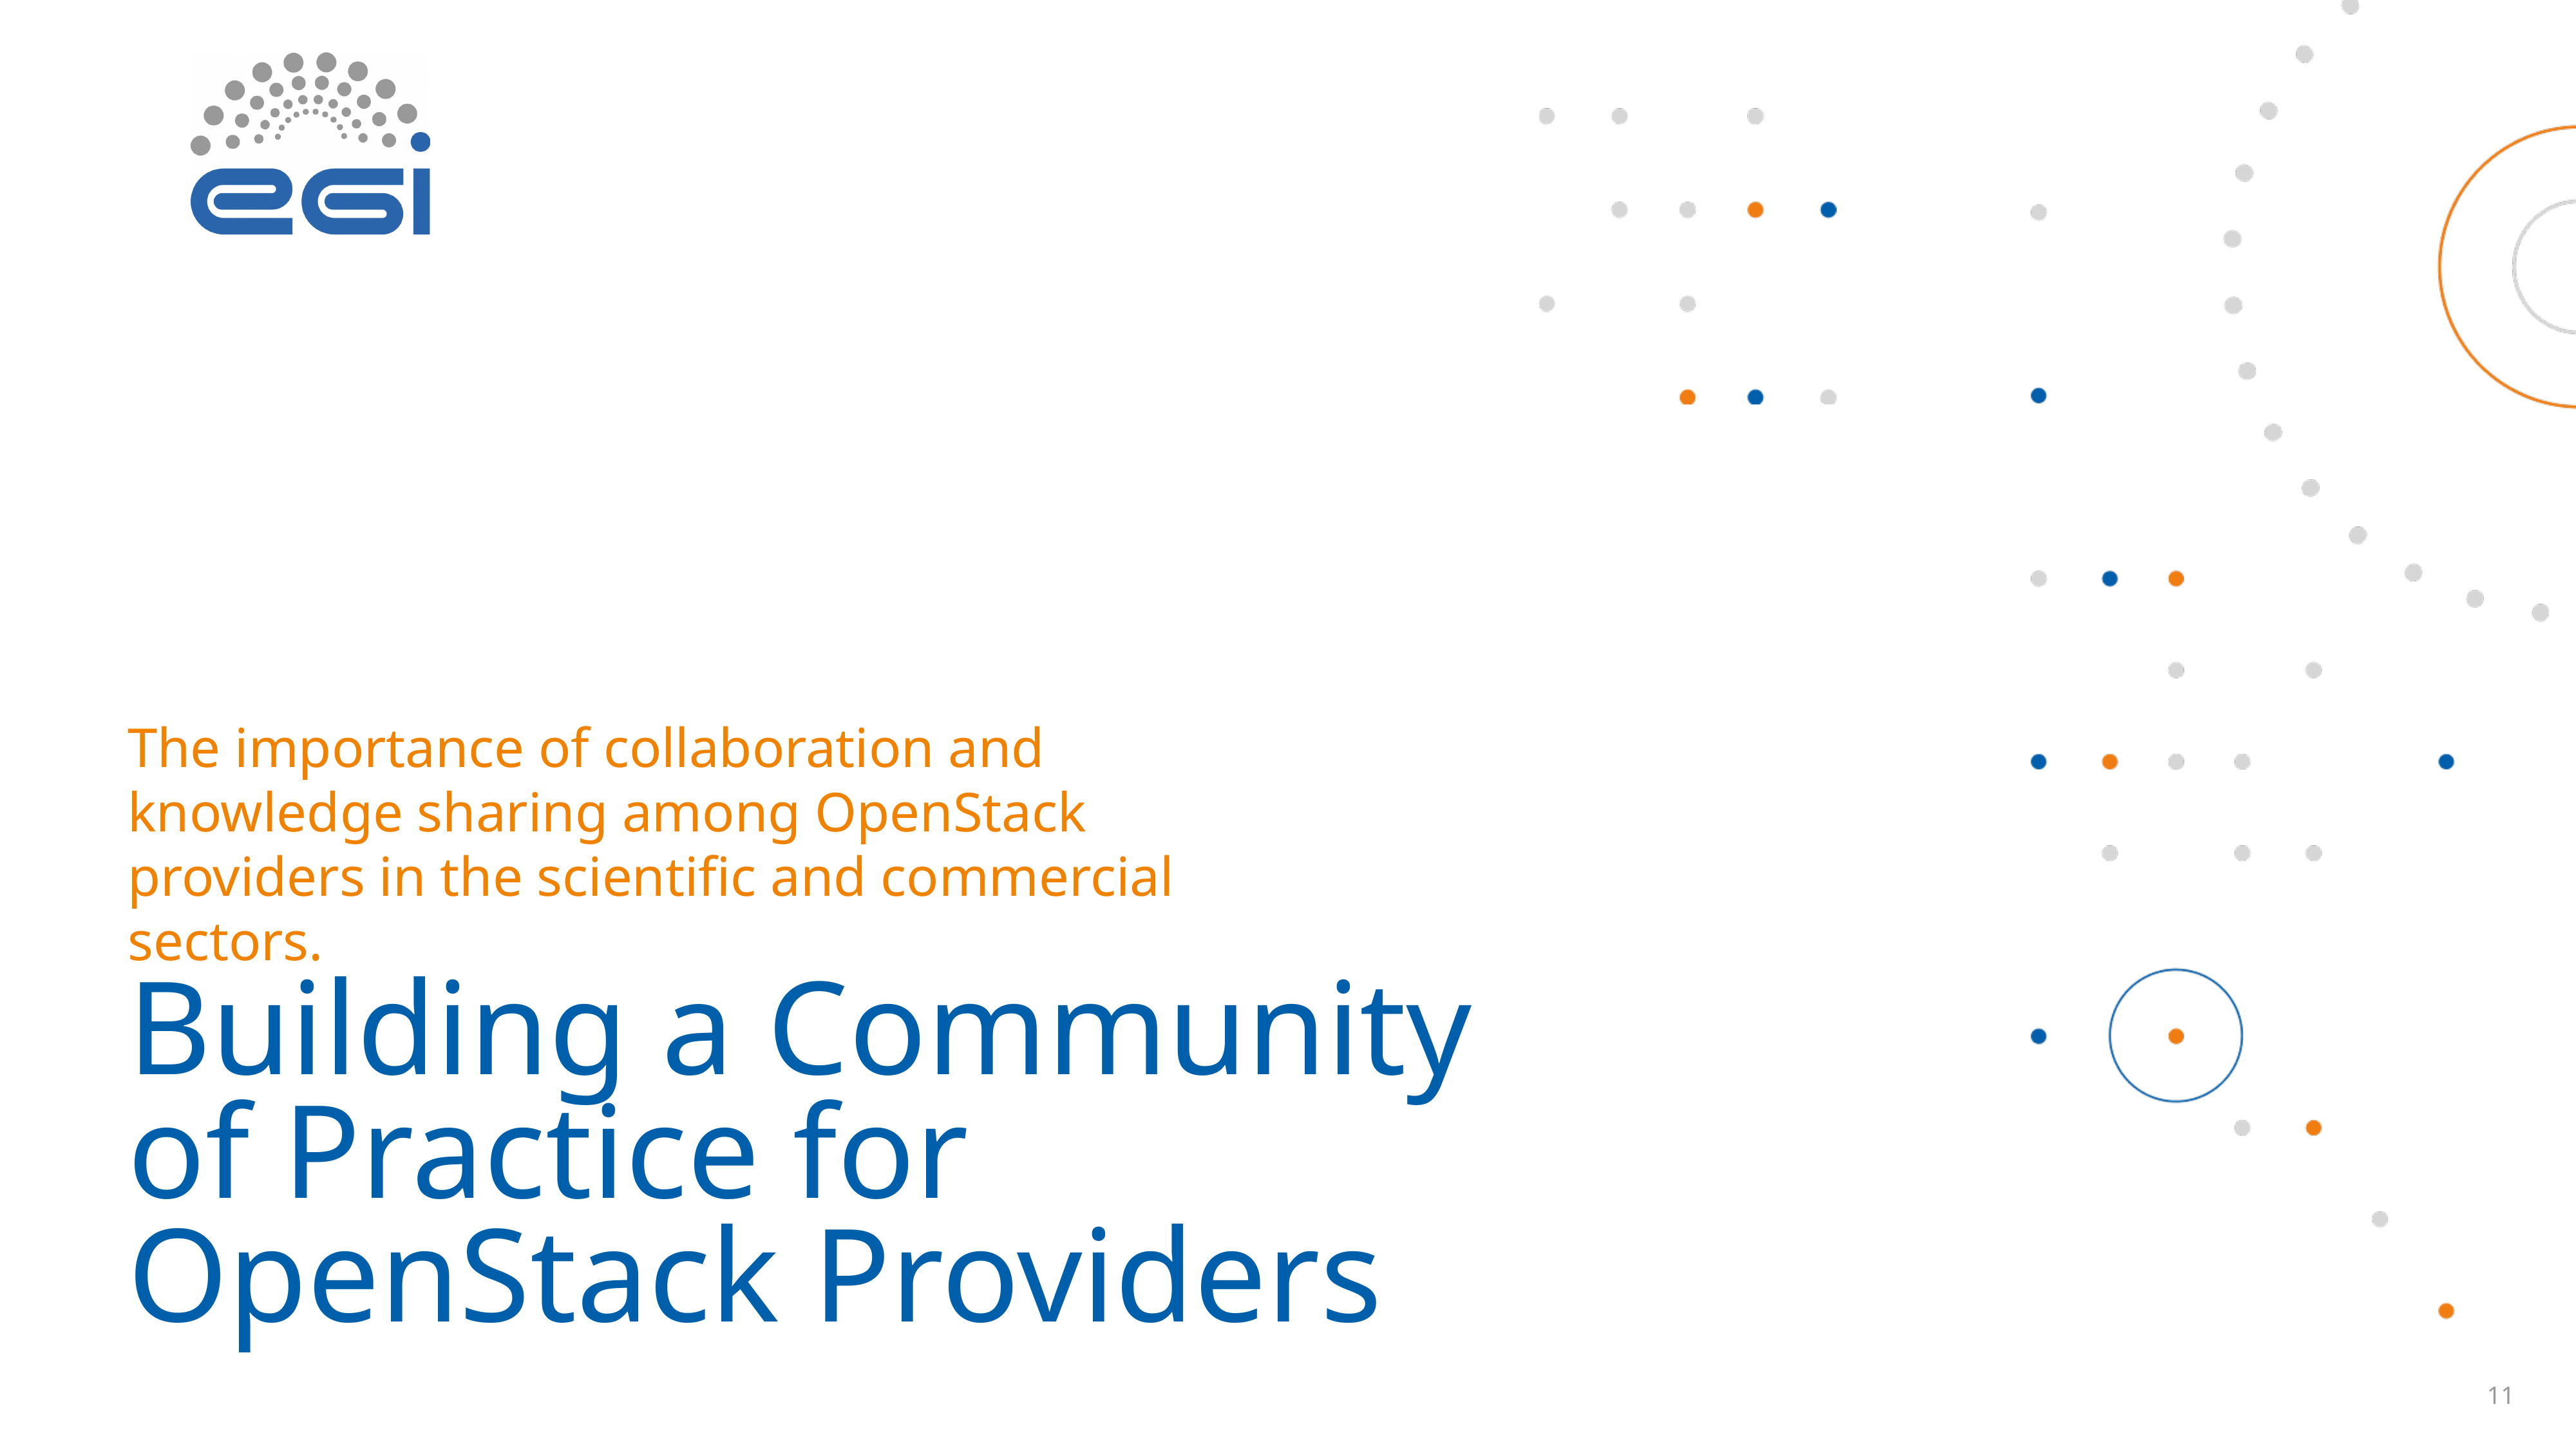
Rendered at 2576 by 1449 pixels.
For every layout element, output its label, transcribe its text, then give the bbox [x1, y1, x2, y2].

slide_number ‹#› [2452, 971, 2524, 1449]
picture [190, 52, 430, 235]
picture [1539, 0, 2576, 1449]
list Building a Community of Practice for OpenStack Providers [1324, 746, 1580, 1449]
list The importance of collaboration and knowledge sharing among OpenStack providers in the scientific and commercial sectors. [128, 713, 1324, 1449]
